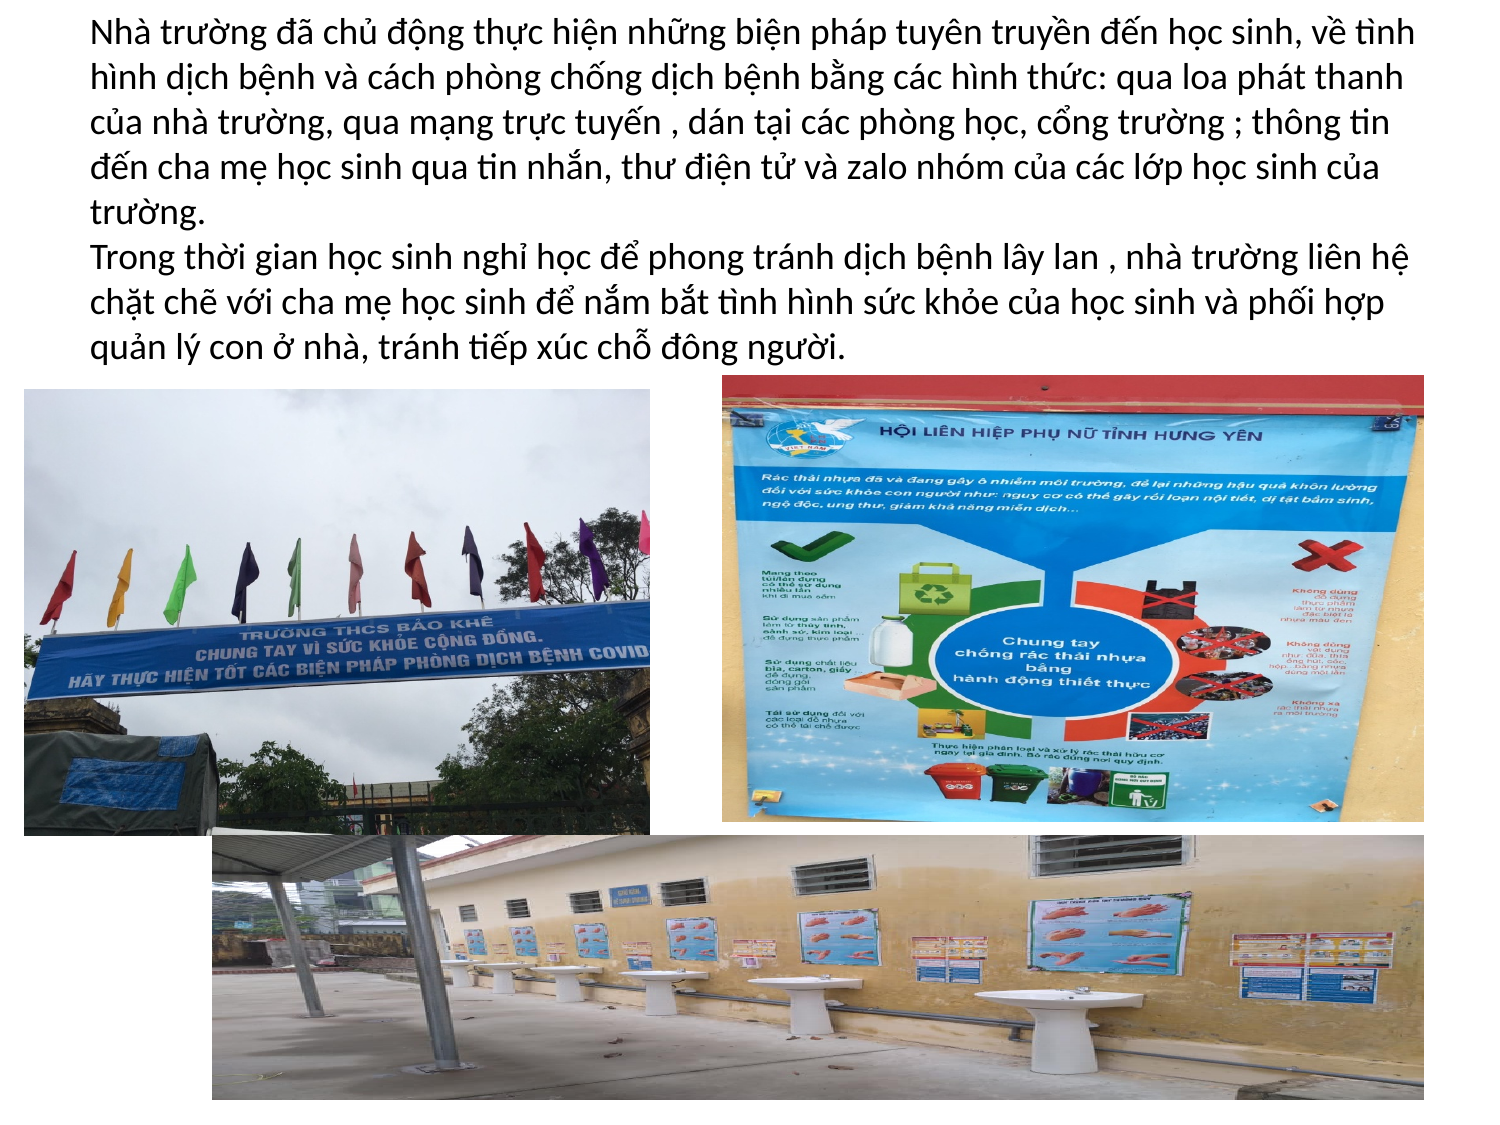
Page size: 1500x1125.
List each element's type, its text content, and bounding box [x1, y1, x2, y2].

picture [24, 389, 1424, 1101]
text_box Nhà trường đã chủ động thực hiện những biện pháp tuyên truyền đến học sinh, về tình hình dịch bệnh và cách phòng chống dịch bệnh bằng các hình thức: qua loa phát thanh của nhà trường, qua mạng trực tuyến , dán tại các phòng học, cổng trường ; thông tin đến cha mẹ học sinh qua tin nhắn, thư điện tử và zalo nhóm của các lớp học sinh của trường. Trong thời gian học sinh nghỉ học để phong tránh dịch bệnh lây lan , nhà trường liên hệ chặt chẽ với cha mẹ học sinh để nắm bắt tình hình sức khỏe của học sinh và phối hợp quản lý con ở nhà, tránh tiếp xúc chỗ đông người. [75, 0, 1463, 375]
picture [721, 375, 1424, 822]
